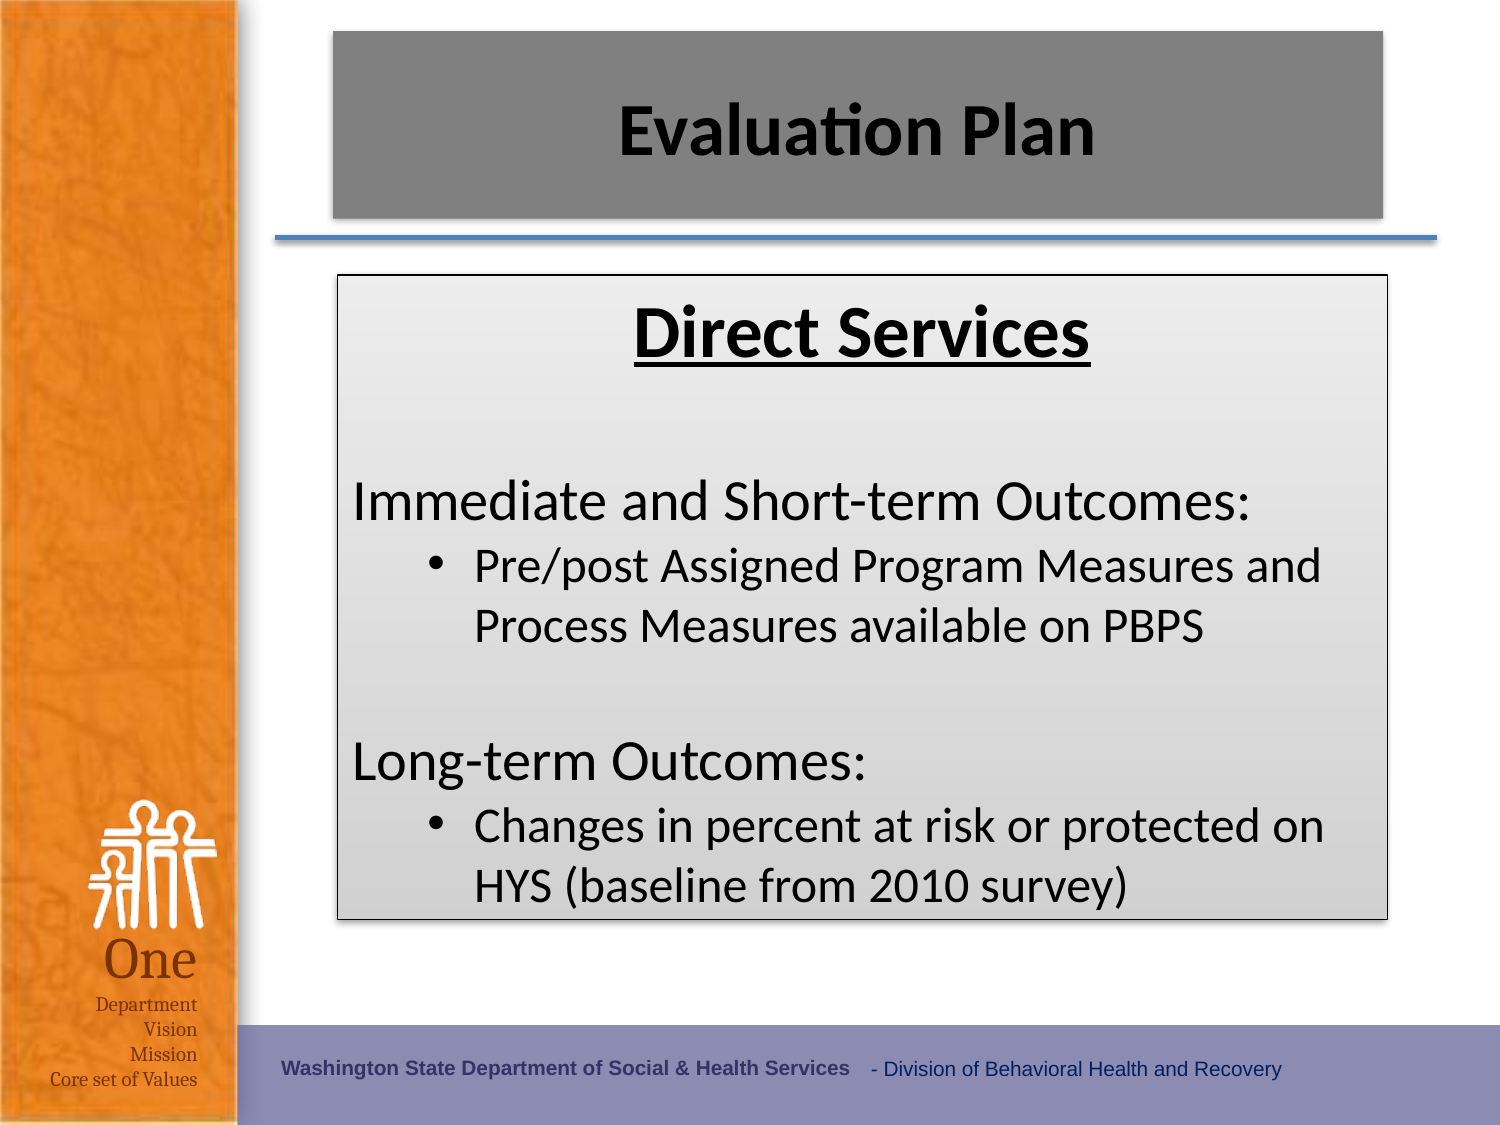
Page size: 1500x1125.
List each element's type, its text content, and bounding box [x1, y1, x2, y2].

title Evaluation Plan [274, 44, 1426, 233]
picture [0, 0, 238, 1125]
text_box Direct Services Immediate and Short-term Outcomes: Pre/post Assigned Program Measures and Process Measures available on PBPS Long-term Outcomes: Changes in percent at risk or protected on HYS (baseline from 2010 survey) [337, 274, 1388, 920]
text_box Evaluation Plan [333, 31, 1384, 219]
